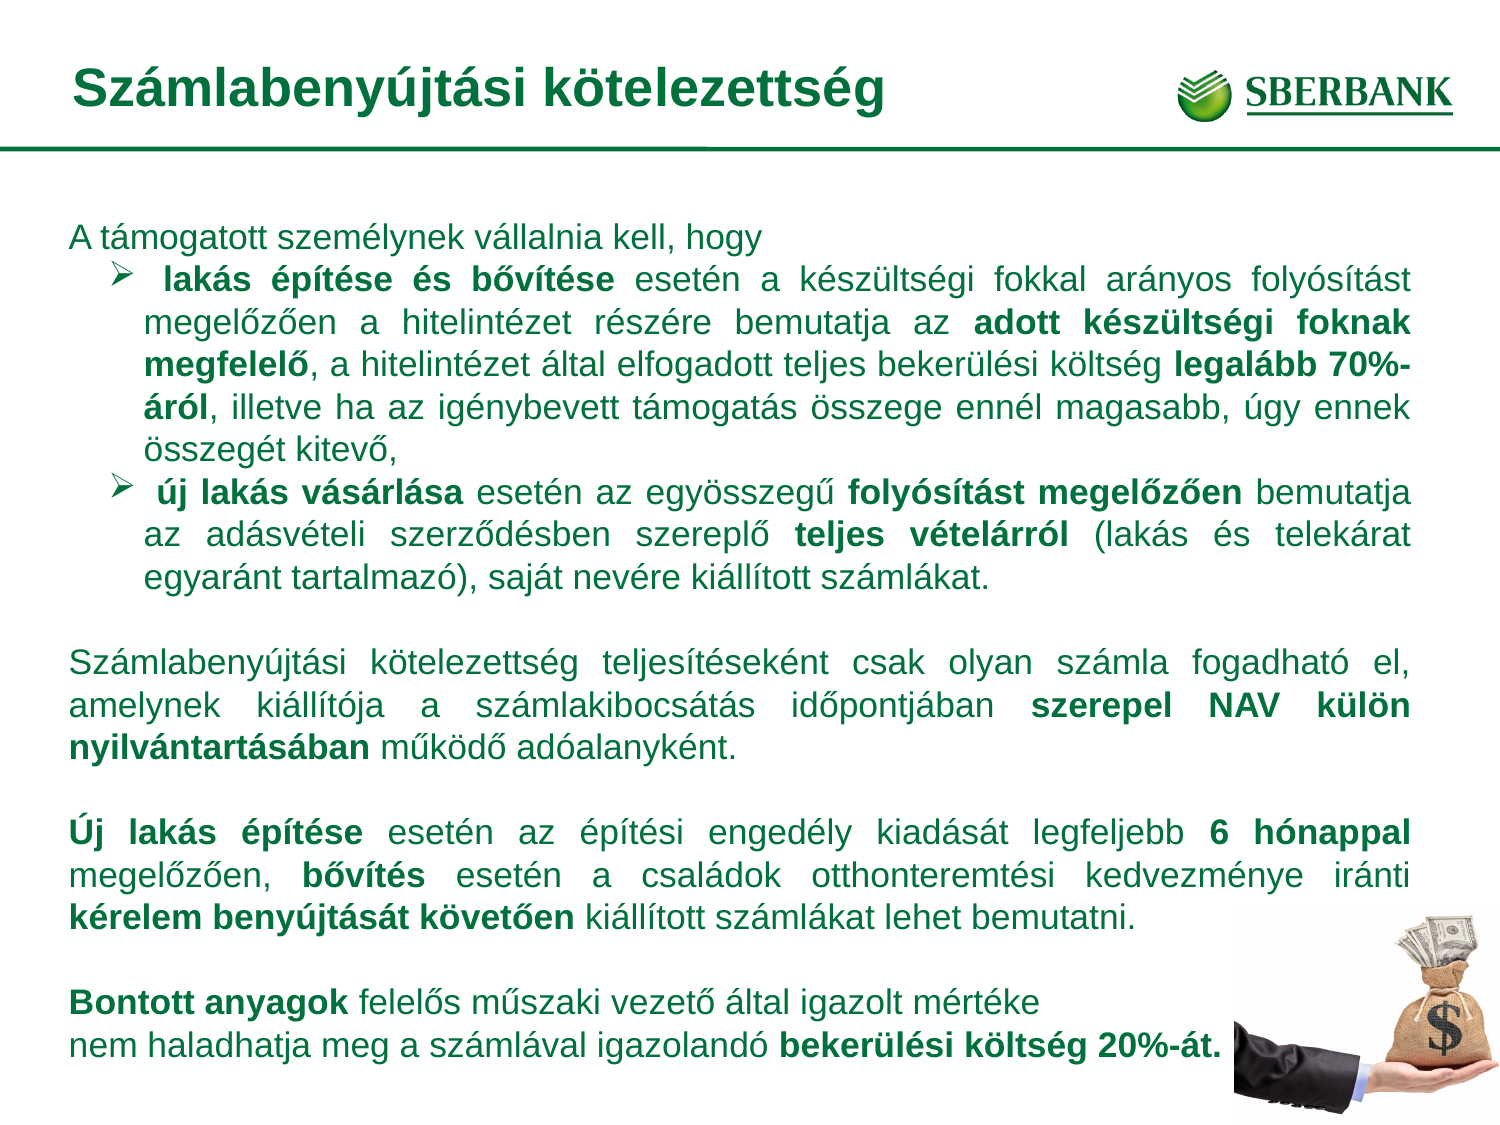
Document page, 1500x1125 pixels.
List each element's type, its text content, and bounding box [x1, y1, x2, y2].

text_box A támogatott személynek vállalnia kell, hogy lakás építése és bővítése esetén a készültségi fokkal arányos folyósítást megelőzően a hitelintézet részére bemutatja az adott készültségi foknak megfelelő, a hitelintézet által elfogadott teljes bekerülési költség legalább 70%-áról, illetve ha az igénybevett támogatás összege ennél magasabb, úgy ennek összegét kitevő, új lakás vásárlása esetén az egyösszegű folyósítást megelőzően bemutatja az adásvételi szerződésben szereplő teljes vételárról (lakás és telekárat egyaránt tartalmazó), saját nevére kiállított számlákat. Számlabenyújtási kötelezettség teljesítéseként csak olyan számla fogadható el, amelynek kiállítója a számlakibocsátás időpontjában szerepel NAV külön nyilvántartásában működő adóalanyként. Új lakás építése esetén az építési engedély kiadását legfeljebb 6 hónappal megelőzően, bővítés esetén a családok otthonteremtési kedvezménye iránti kérelem benyújtását követően kiállított számlákat lehet bemutatni. Bontott anyagok felelős műszaki vezető által igazolt mértéke nem haladhatja meg a számlával igazolandó bekerülési költség 20%-át. [68, 217, 1412, 1065]
picture [0, 0, 1500, 146]
text_box Számlabenyújtási kötelezettség [57, 52, 1446, 217]
picture [0, 152, 1500, 1125]
